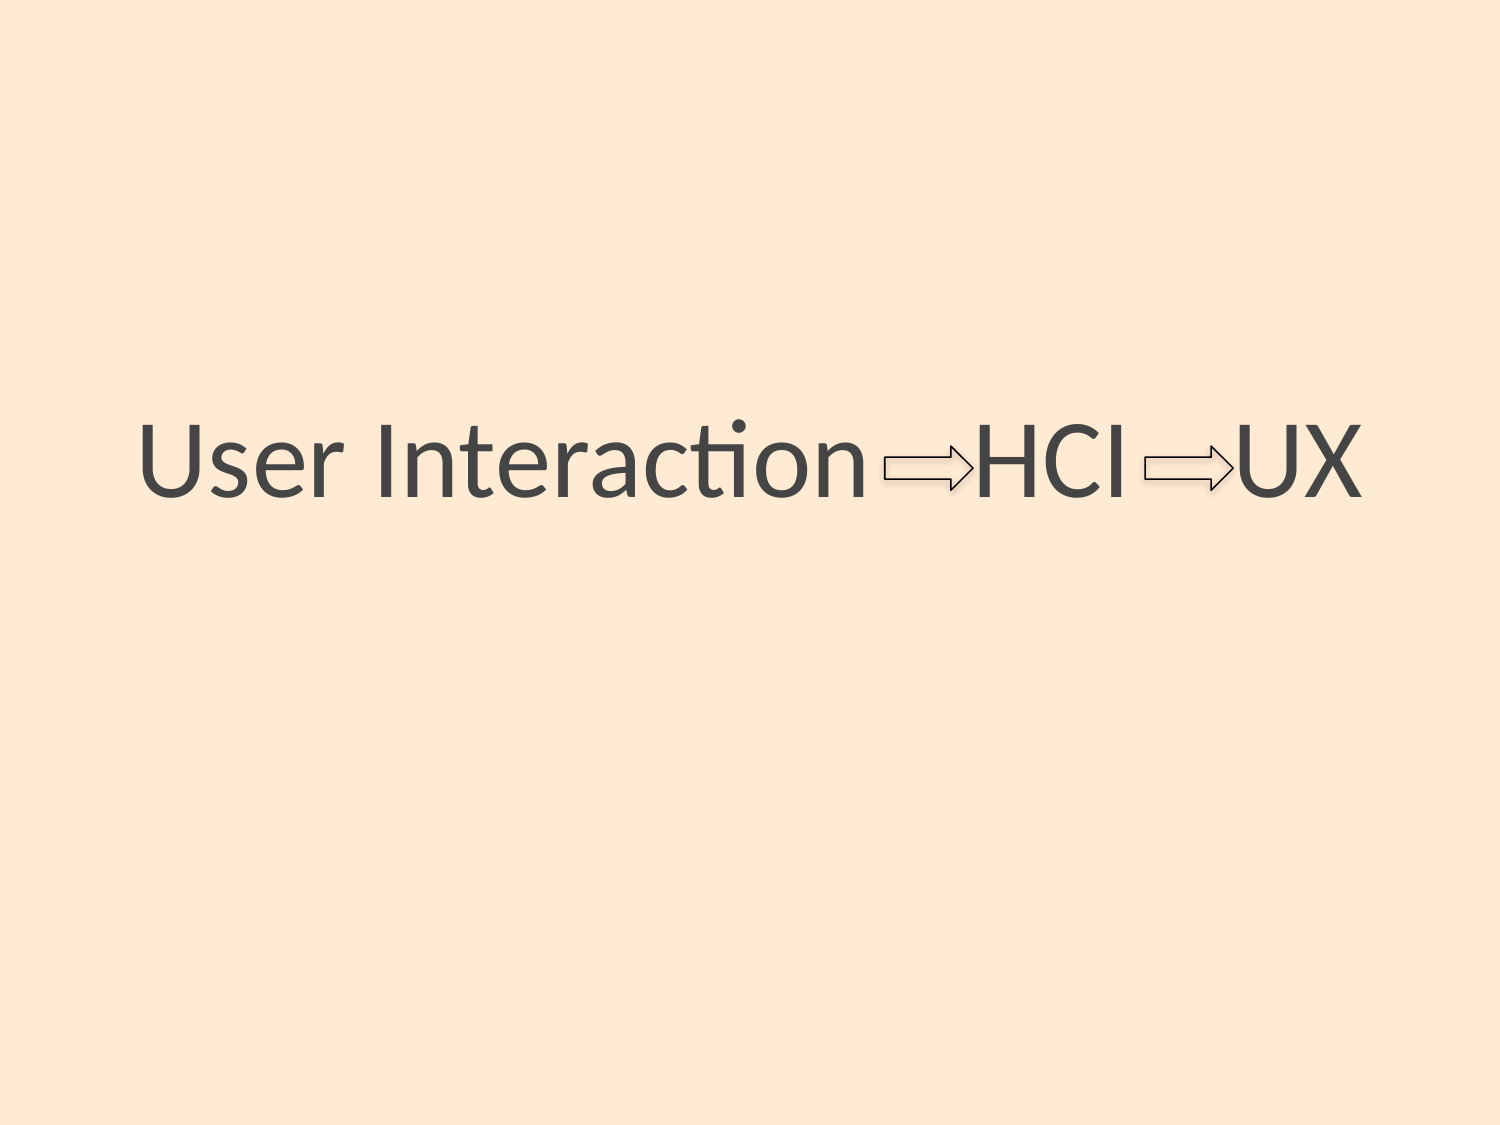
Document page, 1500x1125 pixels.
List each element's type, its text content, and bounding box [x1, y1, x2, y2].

text_box [1144, 445, 1234, 491]
list User Interaction HCI UX [75, 377, 1425, 1042]
text_box [883, 445, 974, 491]
